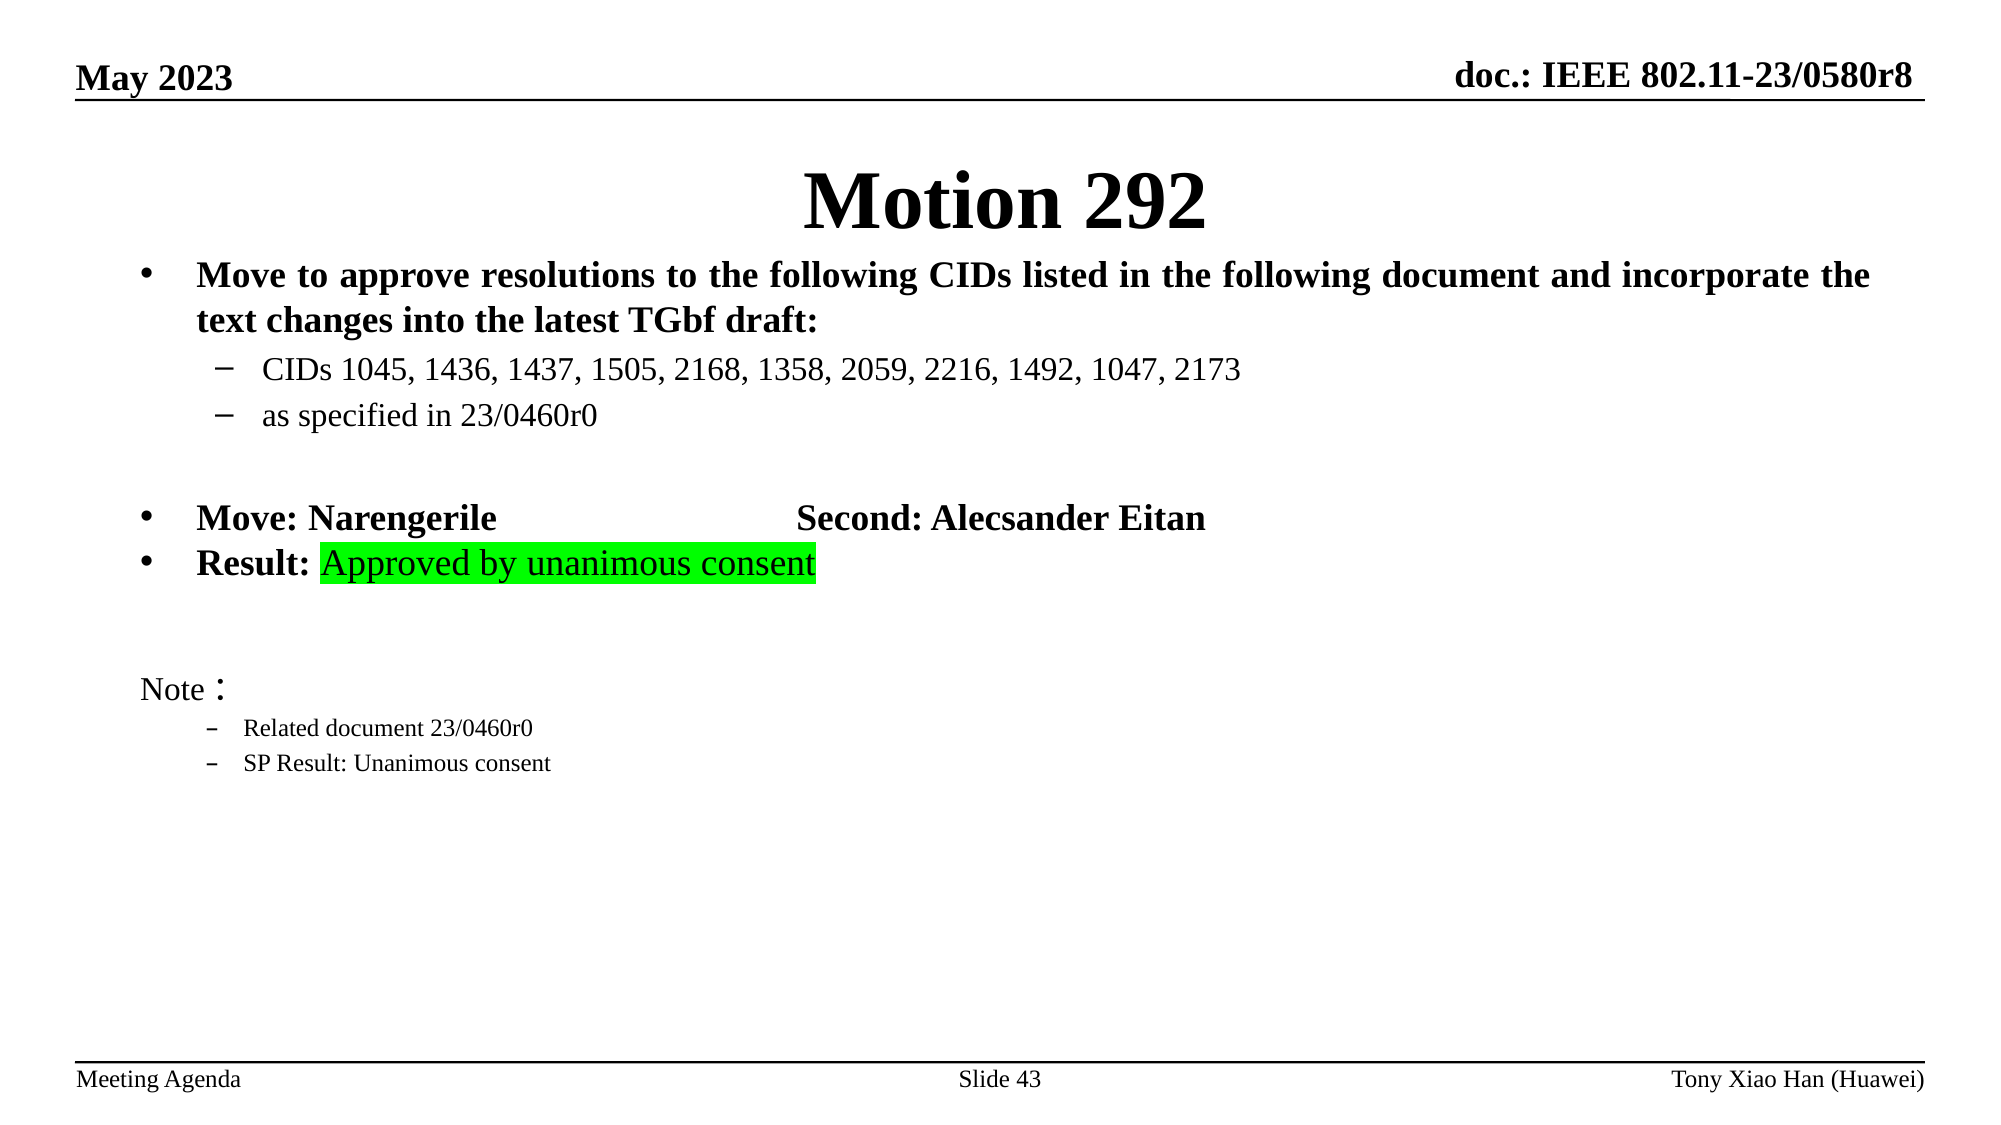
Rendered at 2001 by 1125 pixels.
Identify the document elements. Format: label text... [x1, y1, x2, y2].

text_box Motion 292 [368, 137, 1644, 212]
text_box Move to approve resolutions to the following CIDs listed in the following document and incorporate the text changes into the latest TGbf draft: CIDs 1045, 1436, 1437, 1505, 2168, 1358, 2059, 2216, 1492, 1047, 2173 as specified in 23/0460r0 Move: Narengerile Second: Alecsander Eitan Result: Approved by unanimous consent Note： Related document 23/0460r0 SP Result: Unanimous consent [125, 212, 1888, 900]
